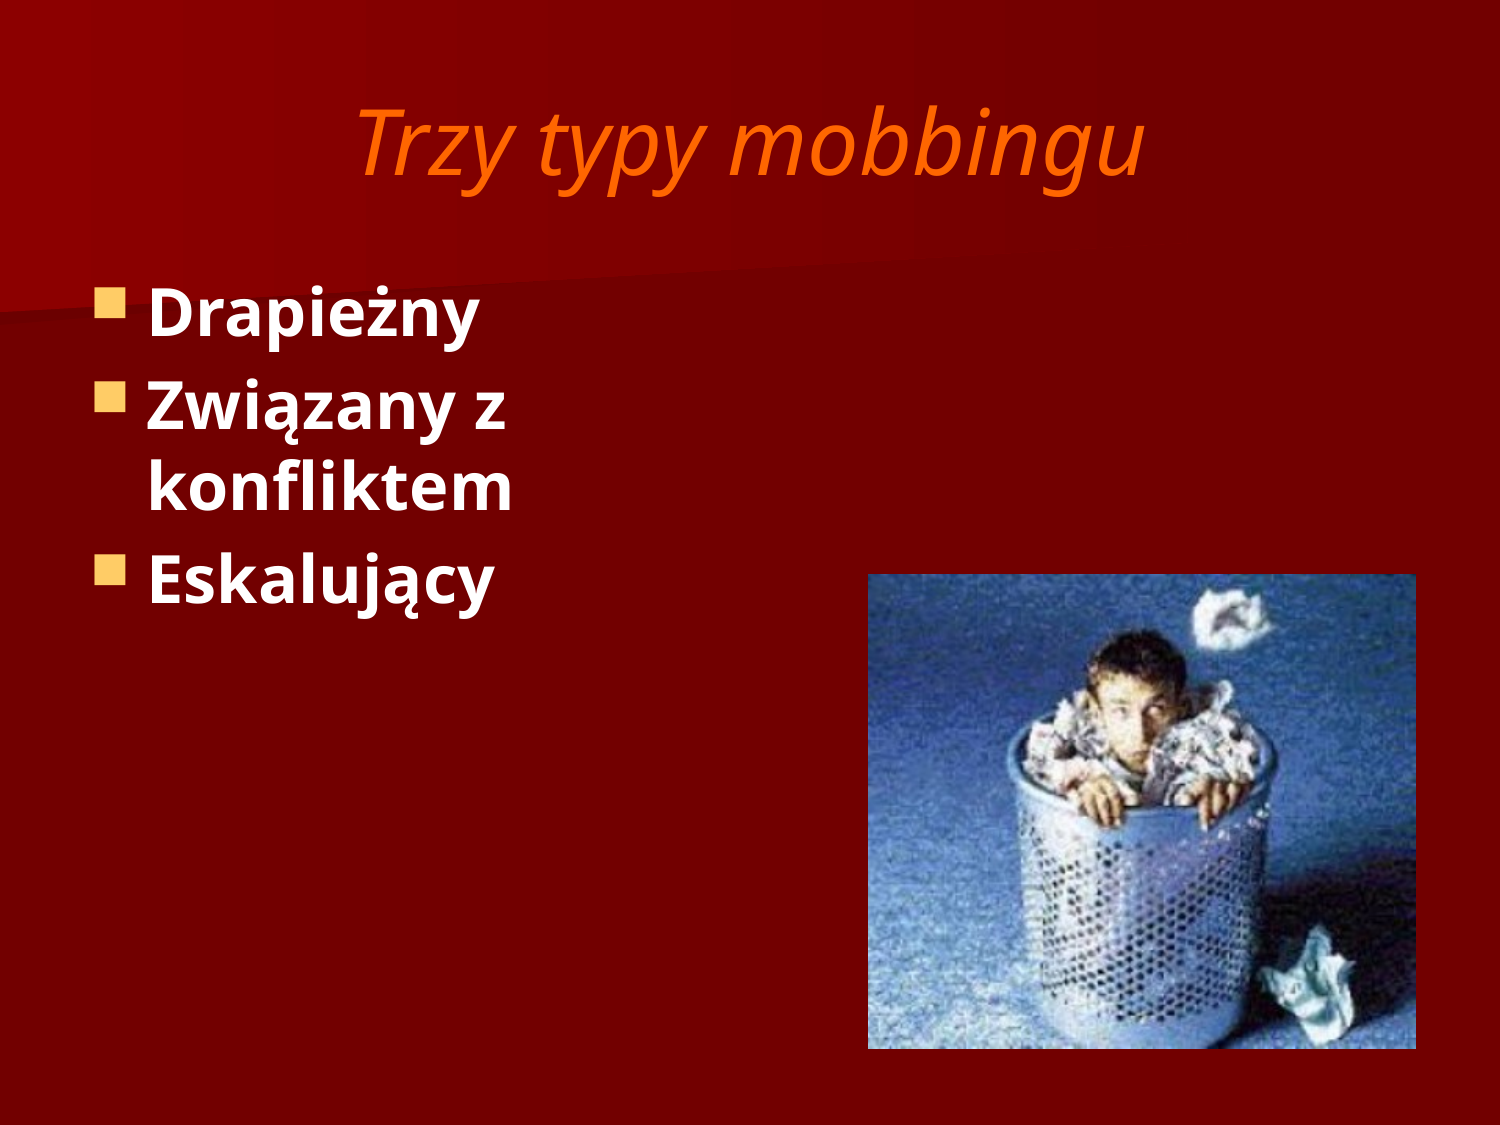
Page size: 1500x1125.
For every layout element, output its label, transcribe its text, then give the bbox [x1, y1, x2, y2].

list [867, 574, 1416, 1049]
list Drapieżny Związany z konfliktem Eskalujący [74, 262, 738, 1001]
title Trzy typy mobbingu [74, 44, 1426, 233]
